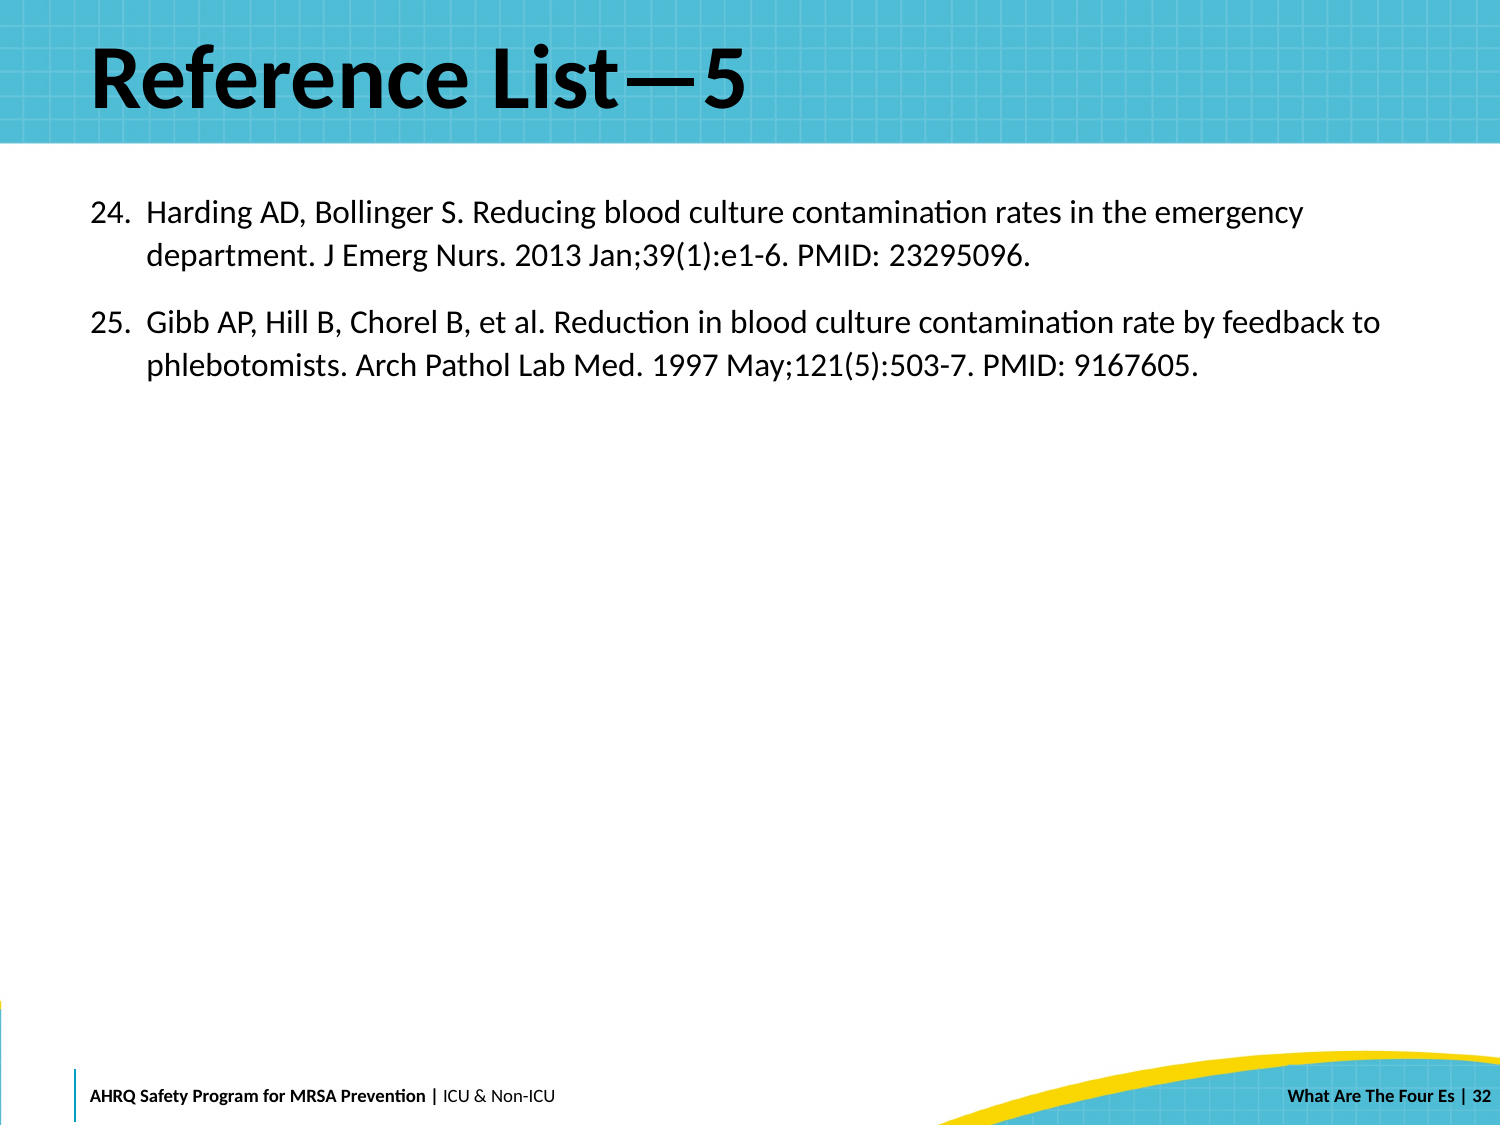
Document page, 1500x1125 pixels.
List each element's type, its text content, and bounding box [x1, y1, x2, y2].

list Harding AD, Bollinger S. Reducing blood culture contamination rates in the emergency department. J Emerg Nurs. 2013 Jan;39(1):e1-6. PMID: 23295096. Gibb AP, Hill B, Chorel B, et al. Reduction in blood culture contamination rate by feedback to phlebotomists. Arch Pathol Lab Med. 1997 May;121(5):503-7. PMID: 9167605. [75, 179, 1425, 1035]
title Reference List—5 [75, 0, 1425, 150]
picture [0, 0, 1500, 1125]
slide_number | 32 [1455, 1065, 1500, 1125]
